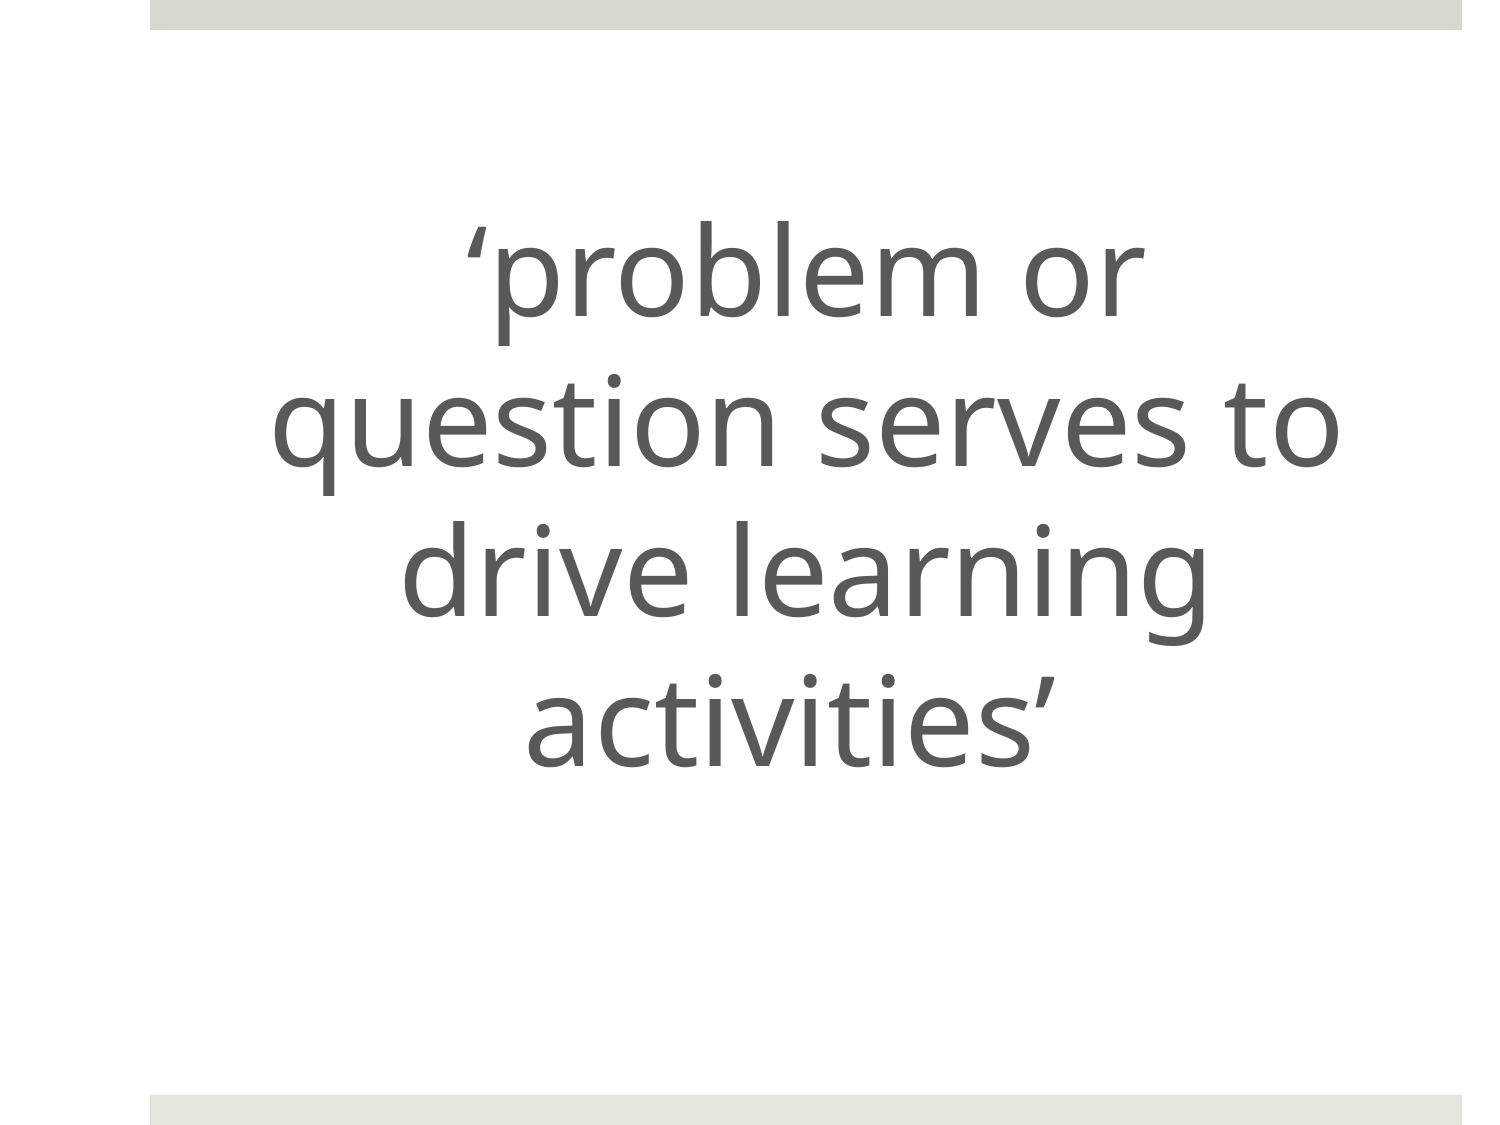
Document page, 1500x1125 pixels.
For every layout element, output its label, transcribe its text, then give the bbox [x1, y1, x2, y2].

list ‘problem or question serves to drive learning activities’ [182, 183, 1432, 1028]
